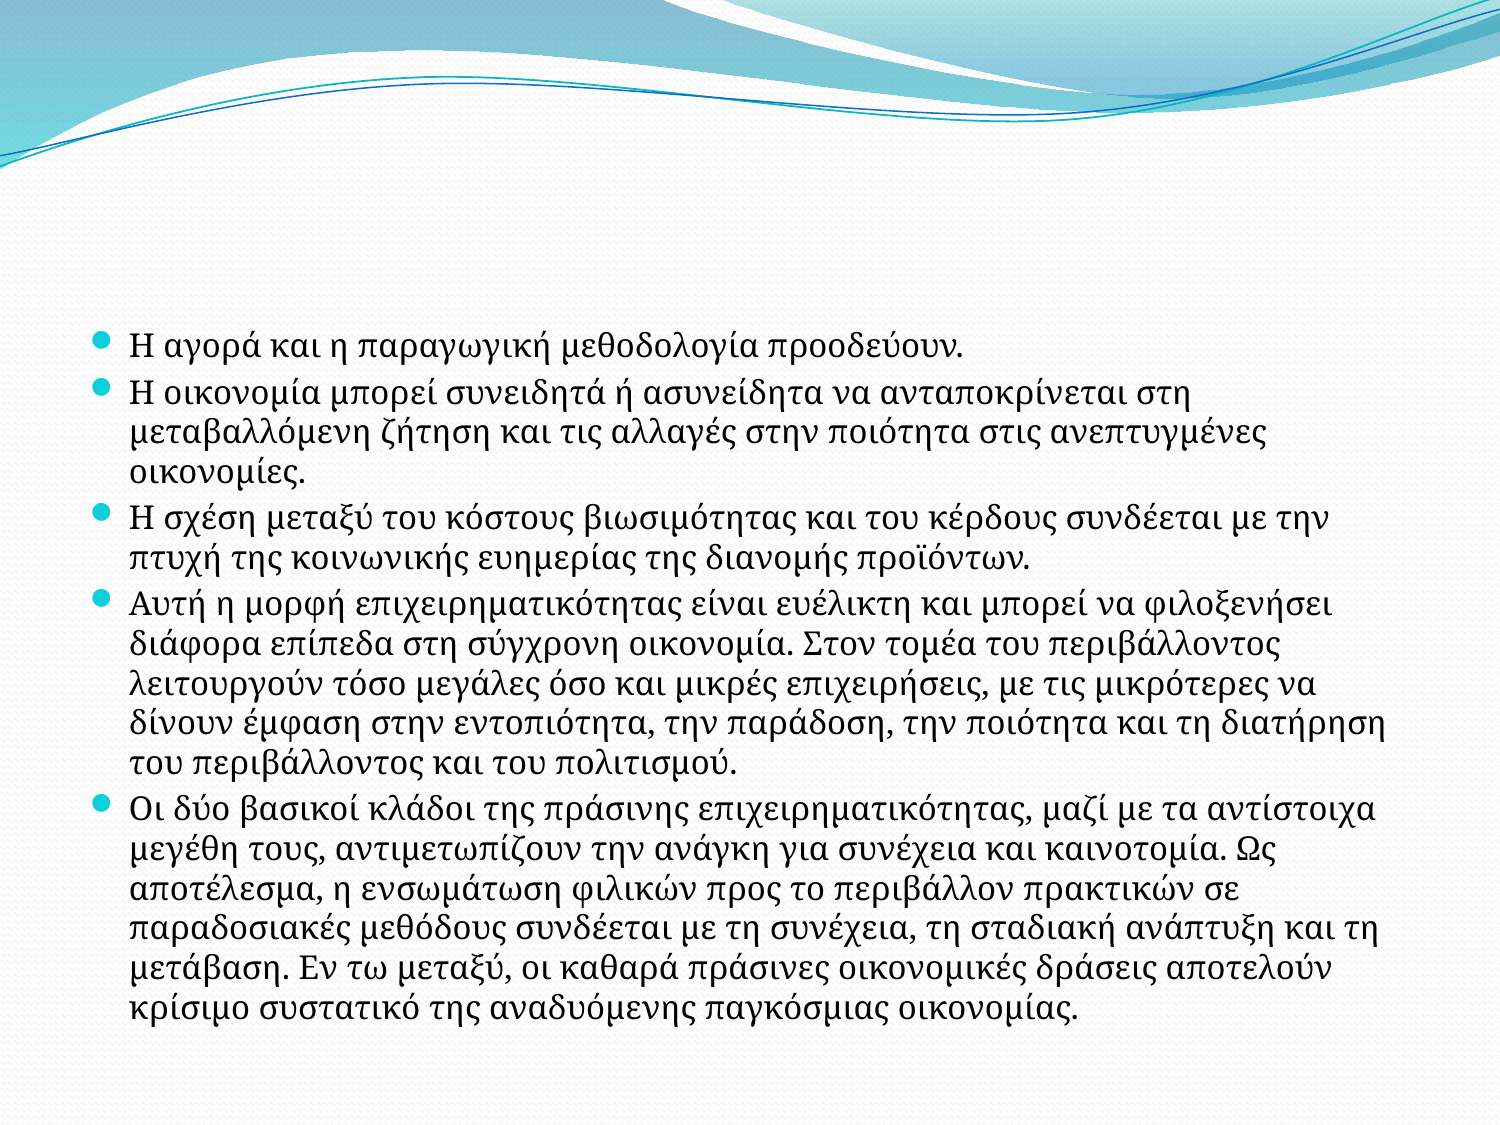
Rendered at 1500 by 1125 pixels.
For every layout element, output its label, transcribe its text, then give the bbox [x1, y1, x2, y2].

list Η αγορά και η παραγωγική μεθοδολογία προοδεύουν. Η οικονομία μπορεί συνειδητά ή ασυνείδητα να ανταποκρίνεται στη μεταβαλλόμενη ζήτηση και τις αλλαγές στην ποιότητα στις ανεπτυγμένες οικονομίες. Η σχέση μεταξύ του κόστους βιωσιμότητας και του κέρδους συνδέεται με την πτυχή της κοινωνικής ευημερίας της διανομής προϊόντων. Αυτή η μορφή επιχειρηματικότητας είναι ευέλικτη και μπορεί να φιλοξενήσει διάφορα επίπεδα στη σύγχρονη οικονομία. Στον τομέα του περιβάλλοντος λειτουργούν τόσο μεγάλες όσο και μικρές επιχειρήσεις, με τις μικρότερες να δίνουν έμφαση στην εντοπιότητα, την παράδοση, την ποιότητα και τη διατήρηση του περιβάλλοντος και του πολιτισμού. Οι δύο βασικοί κλάδοι της πράσινης επιχειρηματικότητας, μαζί με τα αντίστοιχα μεγέθη τους, αντιμετωπίζουν την ανάγκη για συνέχεια και καινοτομία. Ως αποτέλεσμα, η ενσωμάτωση φιλικών προς το περιβάλλον πρακτικών σε παραδοσιακές μεθόδους συνδέεται με τη συνέχεια, τη σταδιακή ανάπτυξη και τη μετάβαση. Εν τω μεταξύ, οι καθαρά πράσινες οικονομικές δράσεις αποτελούν κρίσιμο συστατικό της αναδυόμενης παγκόσμιας οικονομίας. [75, 317, 1425, 1038]
